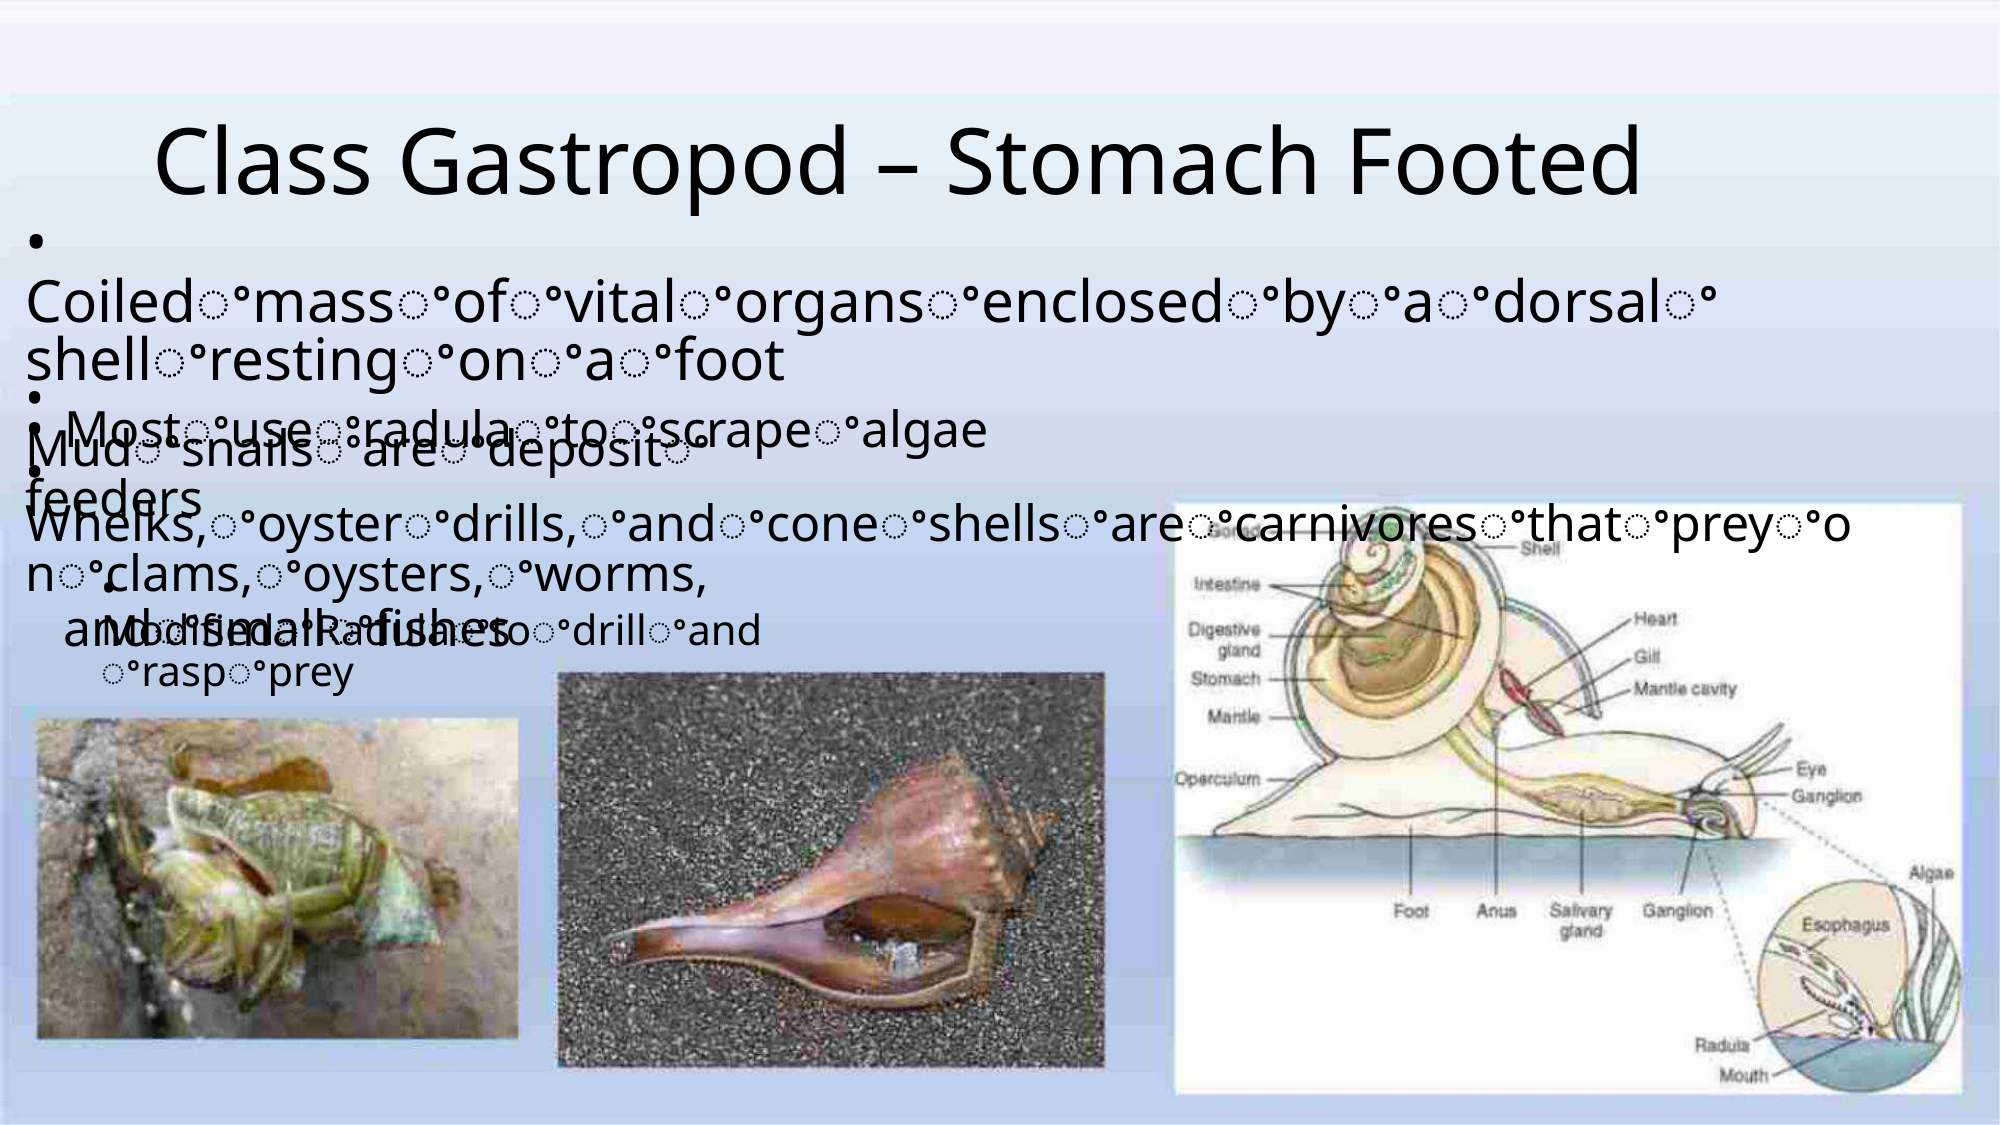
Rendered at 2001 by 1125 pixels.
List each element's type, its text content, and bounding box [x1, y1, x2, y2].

text_box [0, 0, 2000, 1125]
text_box • Mudꢀsnailsꢀareꢀdepositꢀfeeders [25, 376, 712, 450]
text_box • Whelks,ꢀoysterꢀdrills,ꢀandꢀconeꢀshellsꢀareꢀcarnivoresꢀthatꢀpreyꢀonꢀclams,ꢀoysters,ꢀworms, andꢀsmallꢀfishes [25, 450, 1867, 657]
text_box Class Gastropod – Stomach Footed • Coiledꢀmassꢀofꢀvitalꢀorgansꢀenclosedꢀbyꢀaꢀdorsalꢀshellꢀrestingꢀonꢀaꢀfoot • Mostꢀuseꢀradulaꢀtoꢀscrapeꢀalgae [25, 127, 1739, 450]
text_box • ModifiedꢀRadulaꢀtoꢀdrillꢀandꢀraspꢀprey [100, 570, 803, 696]
